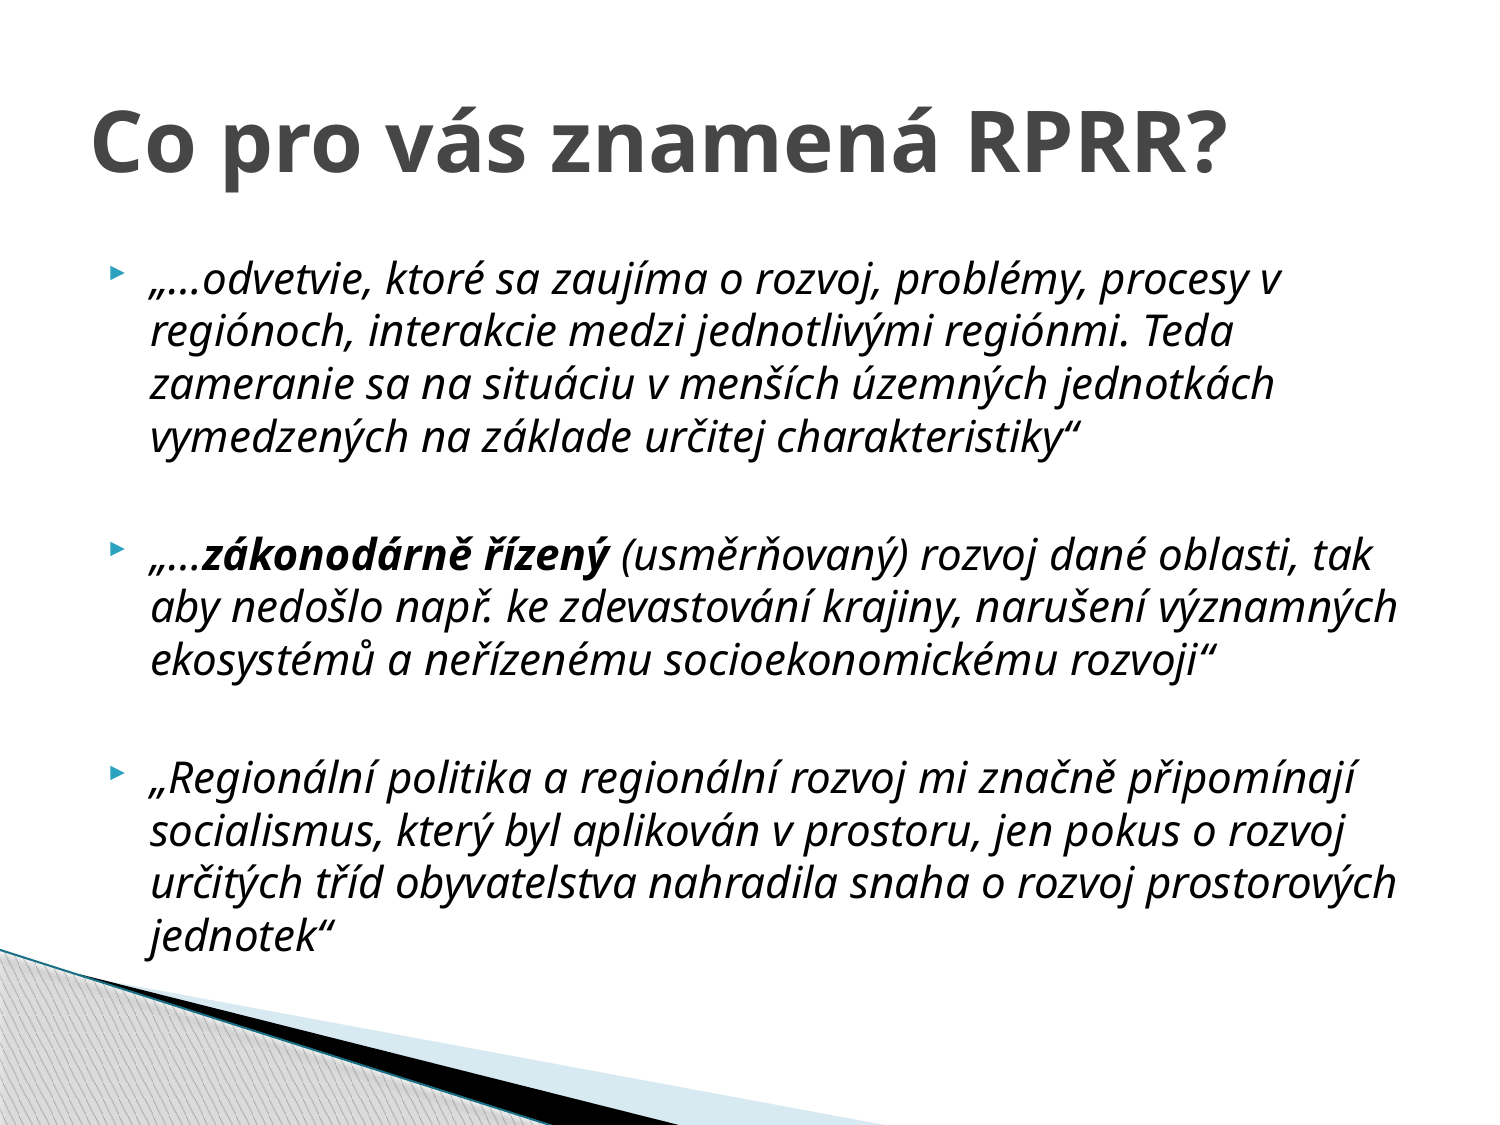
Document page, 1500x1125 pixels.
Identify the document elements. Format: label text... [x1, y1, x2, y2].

title Co pro vás znamená RPRR? [75, 45, 1425, 233]
list „…odvetvie, ktoré sa zaujíma o rozvoj, problémy, procesy v regiónoch, interakcie medzi jednotlivými regiónmi. Teda zameranie sa na situáciu v menších územných jednotkách vymedzených na základe určitej charakteristiky“ „…zákonodárně řízený (usměrňovaný) rozvoj dané oblasti, tak aby nedošlo např. ke zdevastování krajiny, narušení významných ekosystémů a neřízenému socioekonomickému rozvoji“ „Regionální politika a regionální rozvoj mi značně připomínají socialismus, který byl aplikován v prostoru, jen pokus o rozvoj určitých tříd obyvatelstva nahradila snaha o rozvoj prostorových jednotek“ [75, 243, 1425, 986]
